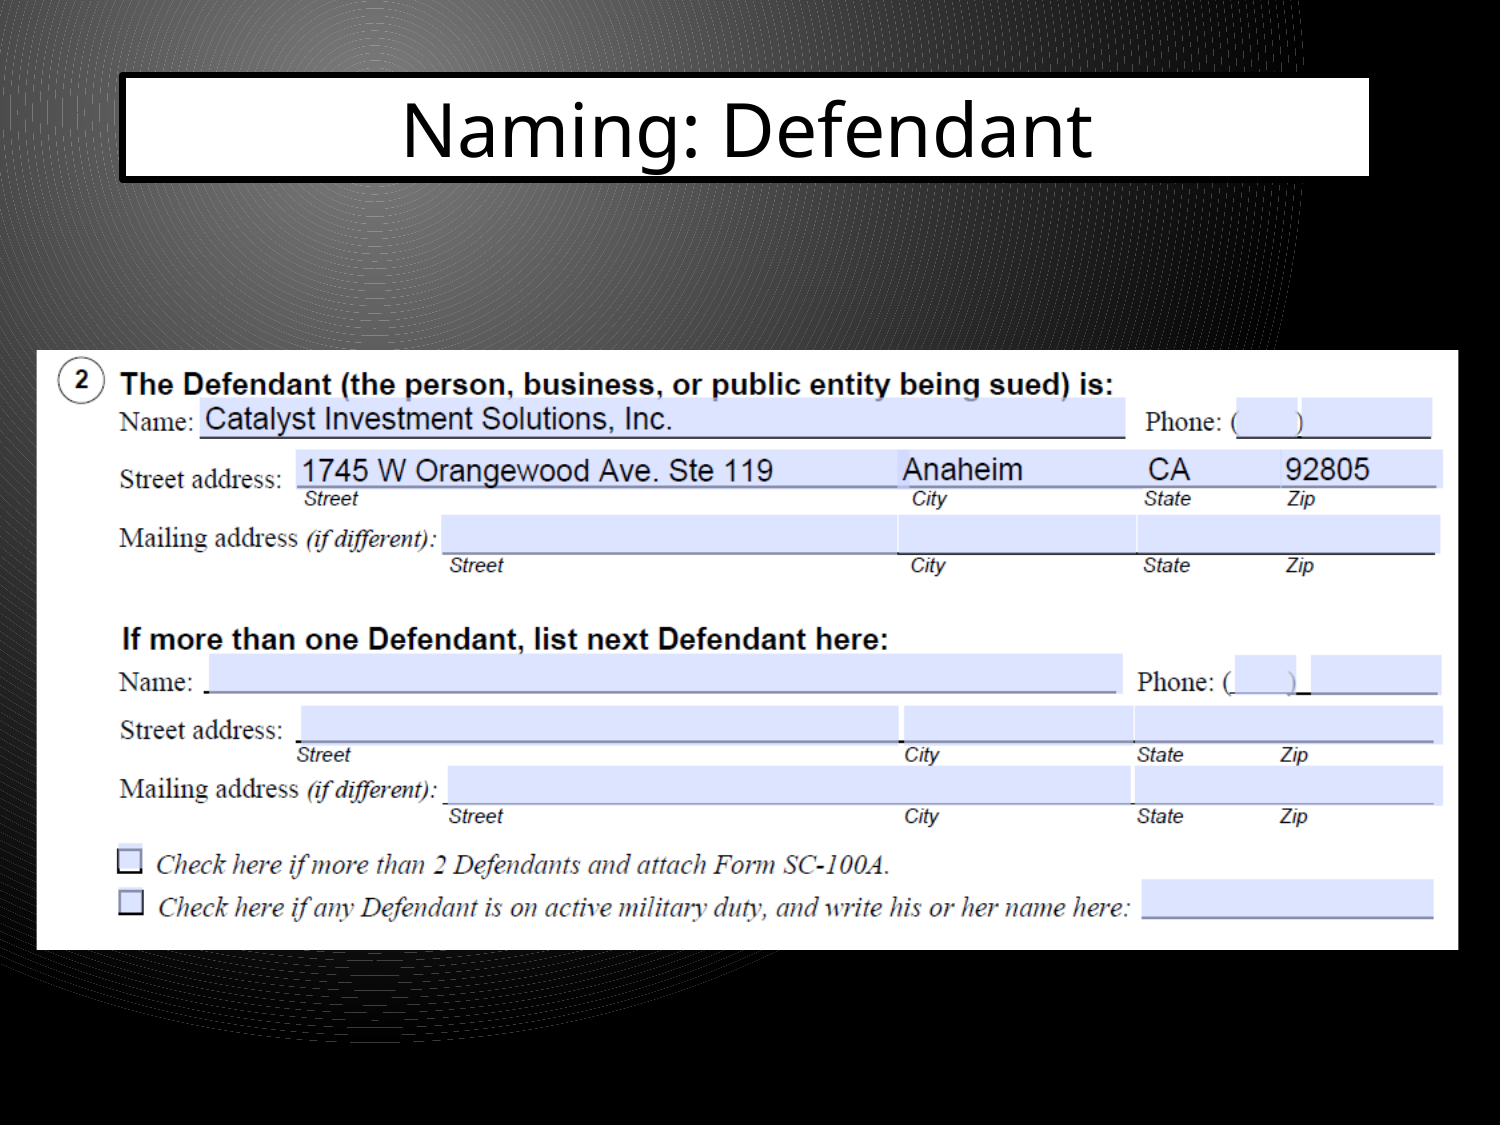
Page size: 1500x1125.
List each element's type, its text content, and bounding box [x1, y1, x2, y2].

text_box Naming: Defendant [119, 72, 1376, 183]
picture [36, 349, 1459, 951]
